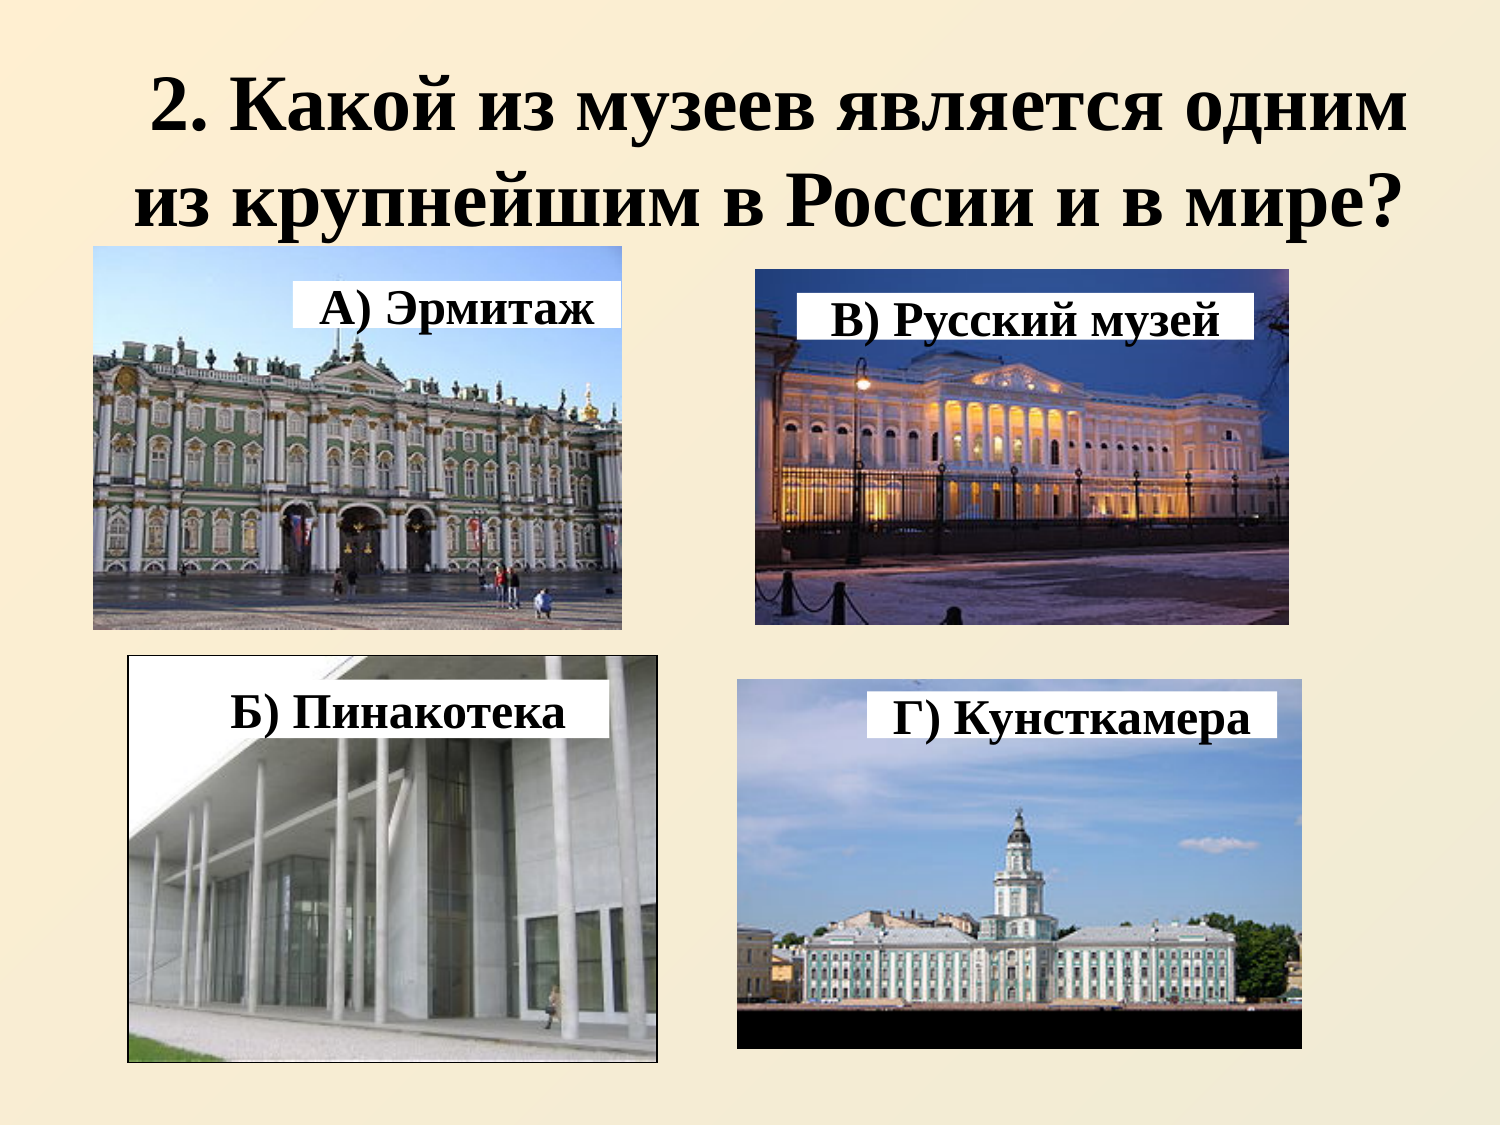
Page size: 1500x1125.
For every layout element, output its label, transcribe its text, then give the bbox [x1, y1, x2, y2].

picture [737, 679, 1302, 1049]
picture [128, 656, 657, 1062]
picture [93, 245, 622, 630]
picture [755, 269, 1290, 625]
title 2. Какой из музеев является одним из крупнейшим в России и в мире? [93, 42, 1465, 251]
